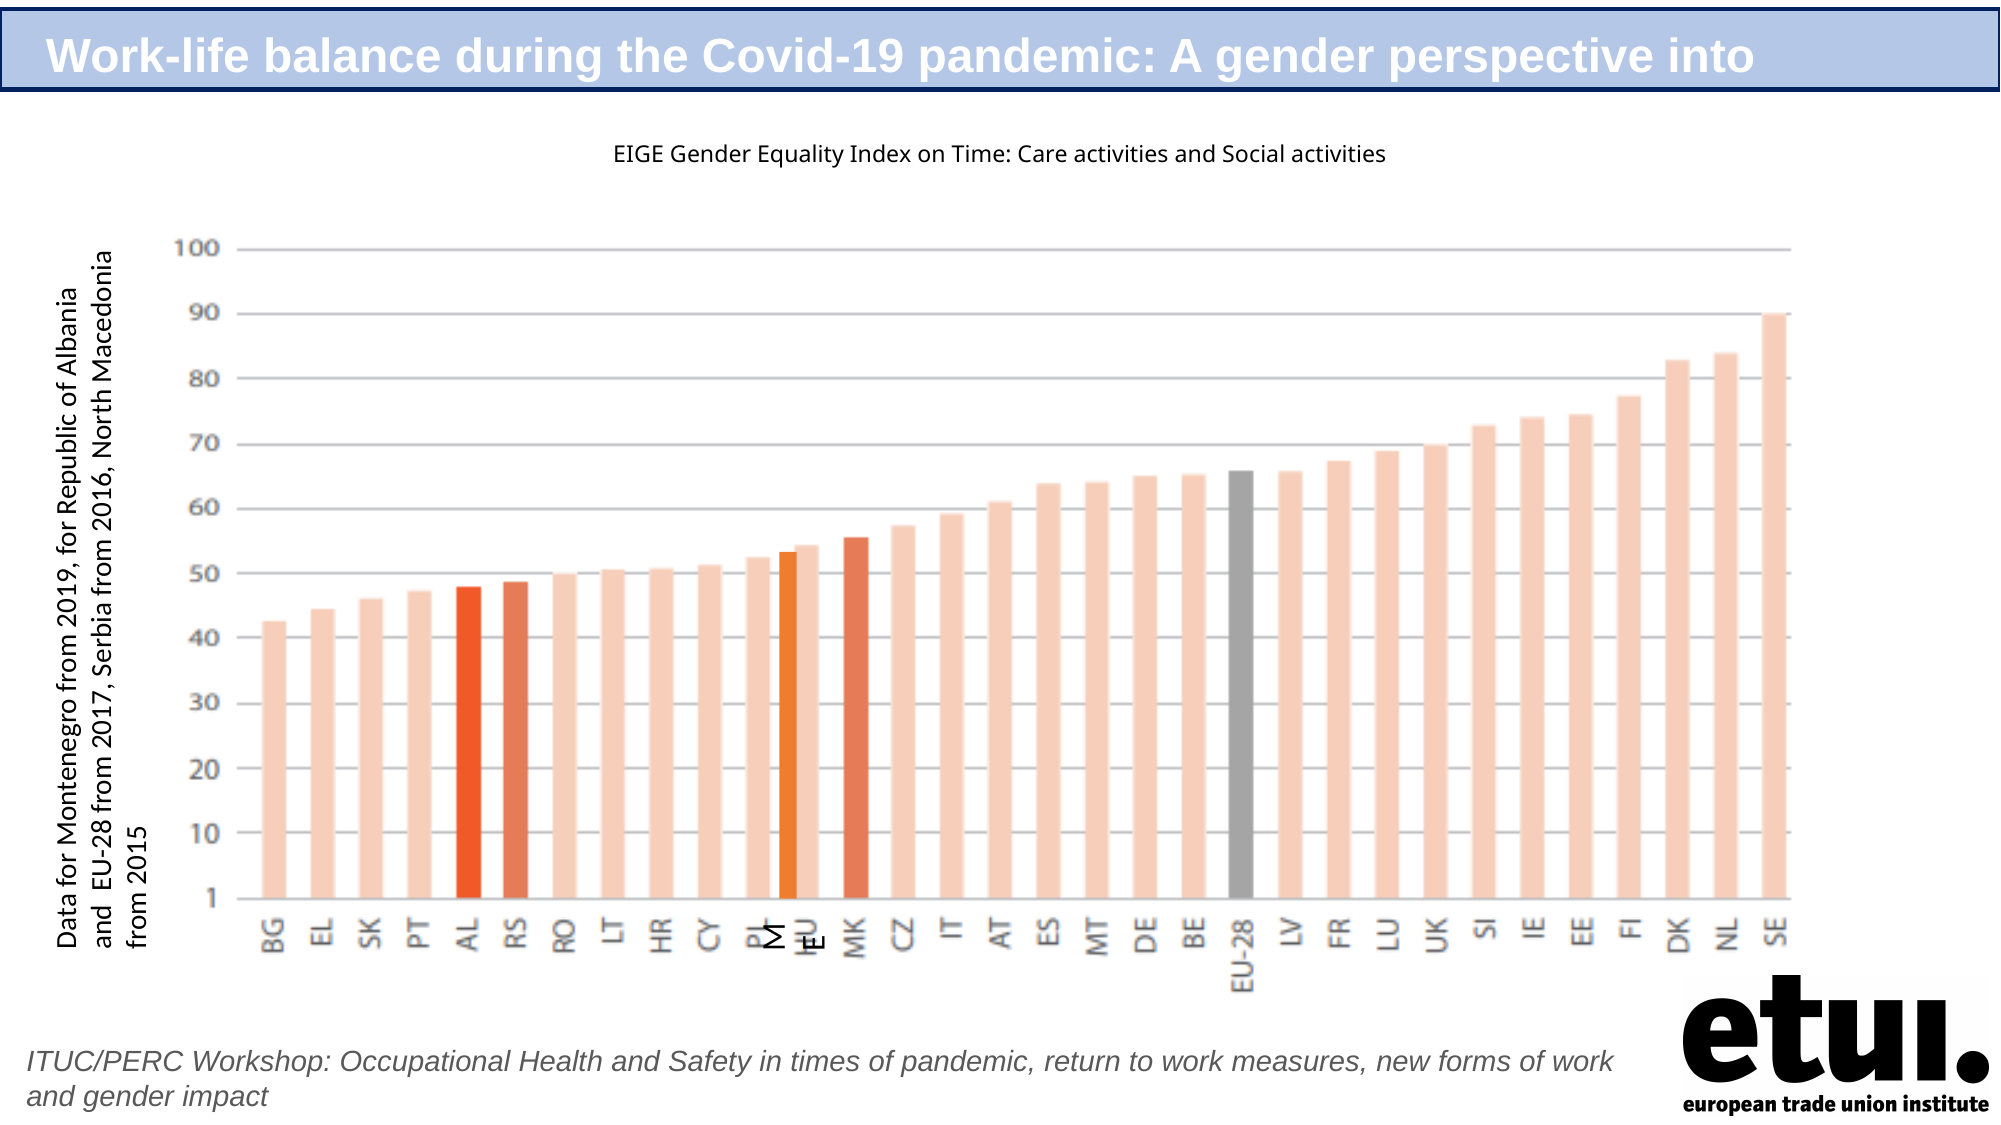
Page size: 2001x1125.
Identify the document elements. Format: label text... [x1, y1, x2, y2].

picture [1683, 974, 1989, 1116]
title EIGE Gender Equality Index on Time: Care activities and Social activities [78, 135, 1922, 217]
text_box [0, 8, 2000, 90]
text_box ITUC/PERC Workshop: Occupational Health and Safety in times of pandemic, return to work measures, new forms of work and gender impact [11, 1034, 1645, 1120]
text_box Data for Montenegro from 2019, for Republic of Albania and EU-28 from 2017, Serbia from 2016, North Macedonia from 2015 [39, 227, 134, 964]
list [134, 195, 1824, 1012]
